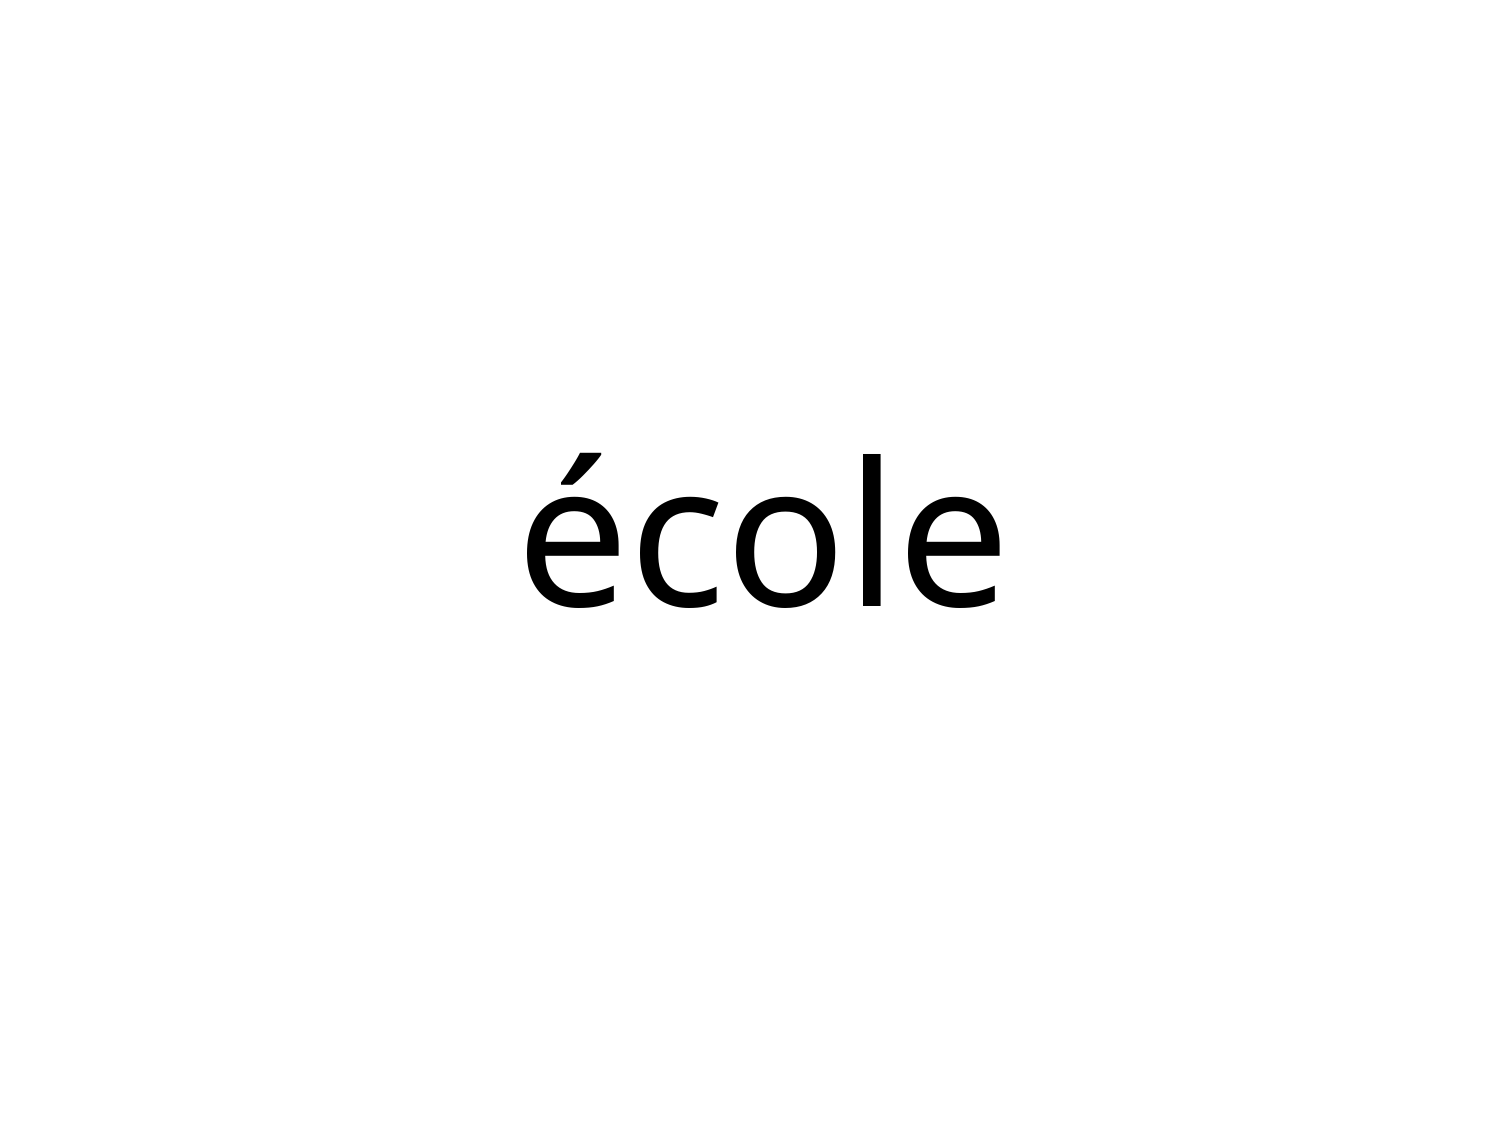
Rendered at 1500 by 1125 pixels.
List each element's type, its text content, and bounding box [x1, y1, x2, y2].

title école [88, 432, 1439, 621]
